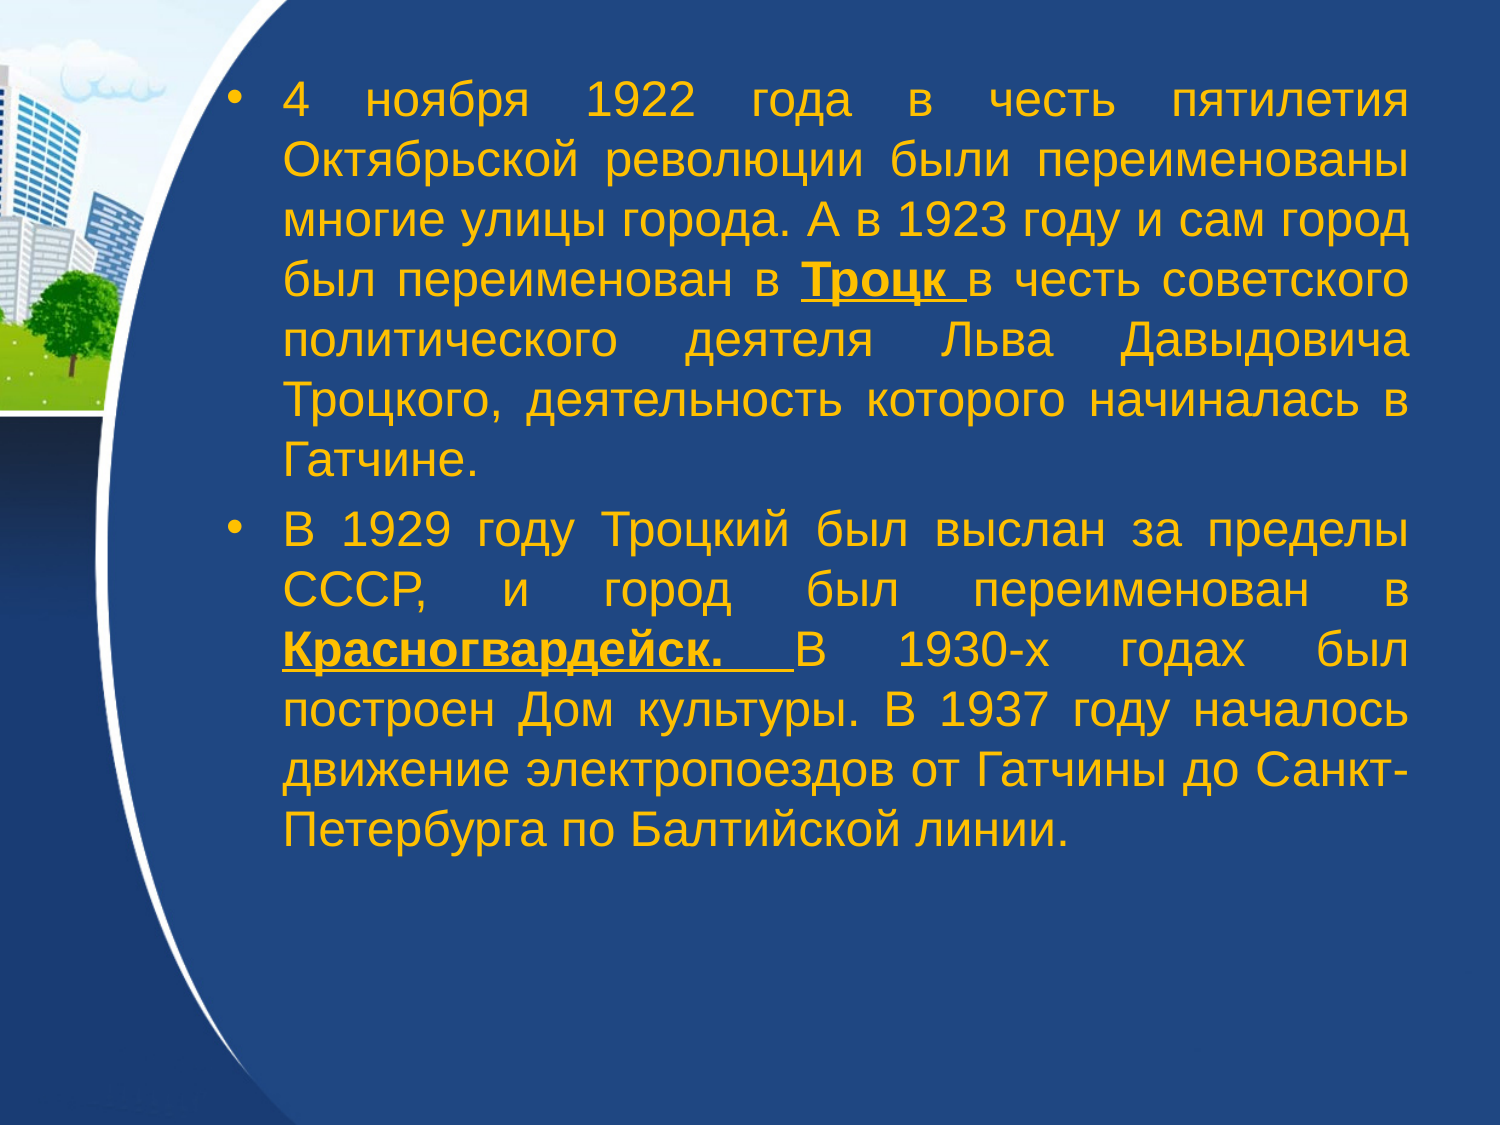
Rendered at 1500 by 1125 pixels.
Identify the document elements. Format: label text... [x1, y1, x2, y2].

list 4 ноября 1922 года в честь пятилетия Октябрьской революции были переименованы многие улицы города. А в 1923 году и сам город был переименован в Троцк в честь советского политического деятеля Льва Давыдовича Троцкого, деятельность которого начиналась в Гатчине. В 1929 году Троцкий был выслан за пределы СССР, и город был переименован в Красногвардейск. В 1930-х годах был построен Дом культуры. В 1937 году началось движение электропоездов от Гатчины до Санкт-Петербурга по Балтийской линии. [210, 58, 1425, 1005]
picture [0, 0, 1500, 1125]
